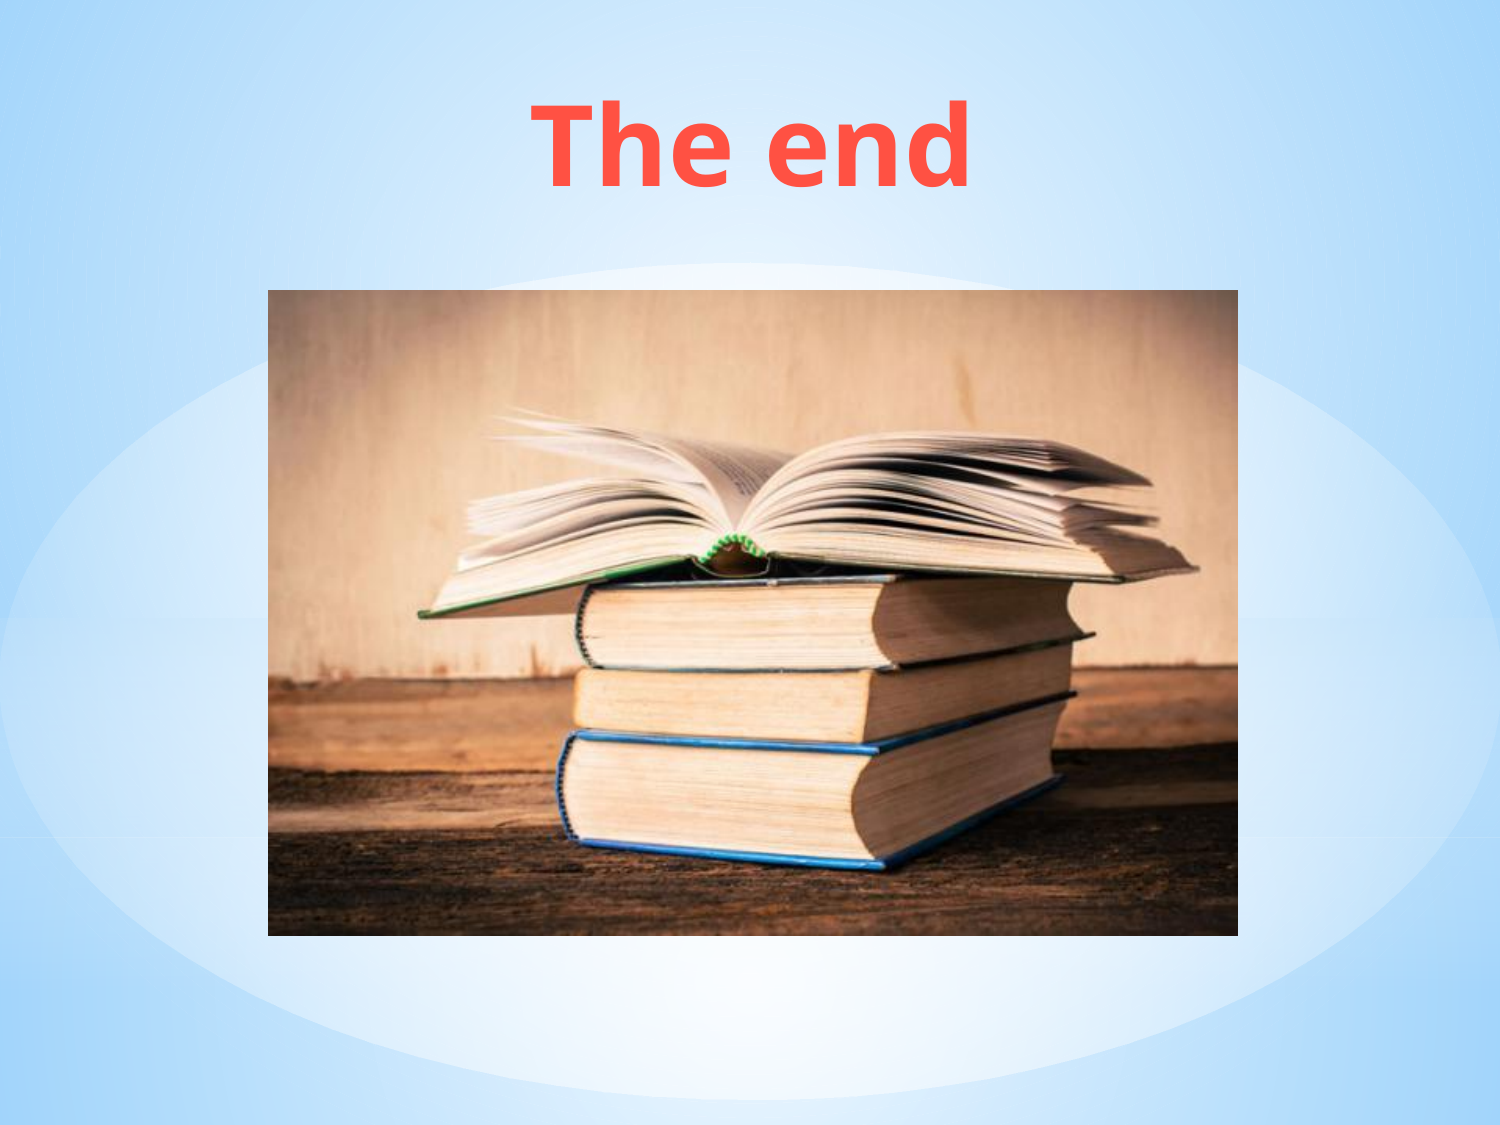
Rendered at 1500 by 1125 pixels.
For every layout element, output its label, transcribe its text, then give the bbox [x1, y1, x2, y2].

text_box The end [514, 66, 992, 217]
picture [268, 290, 1238, 937]
